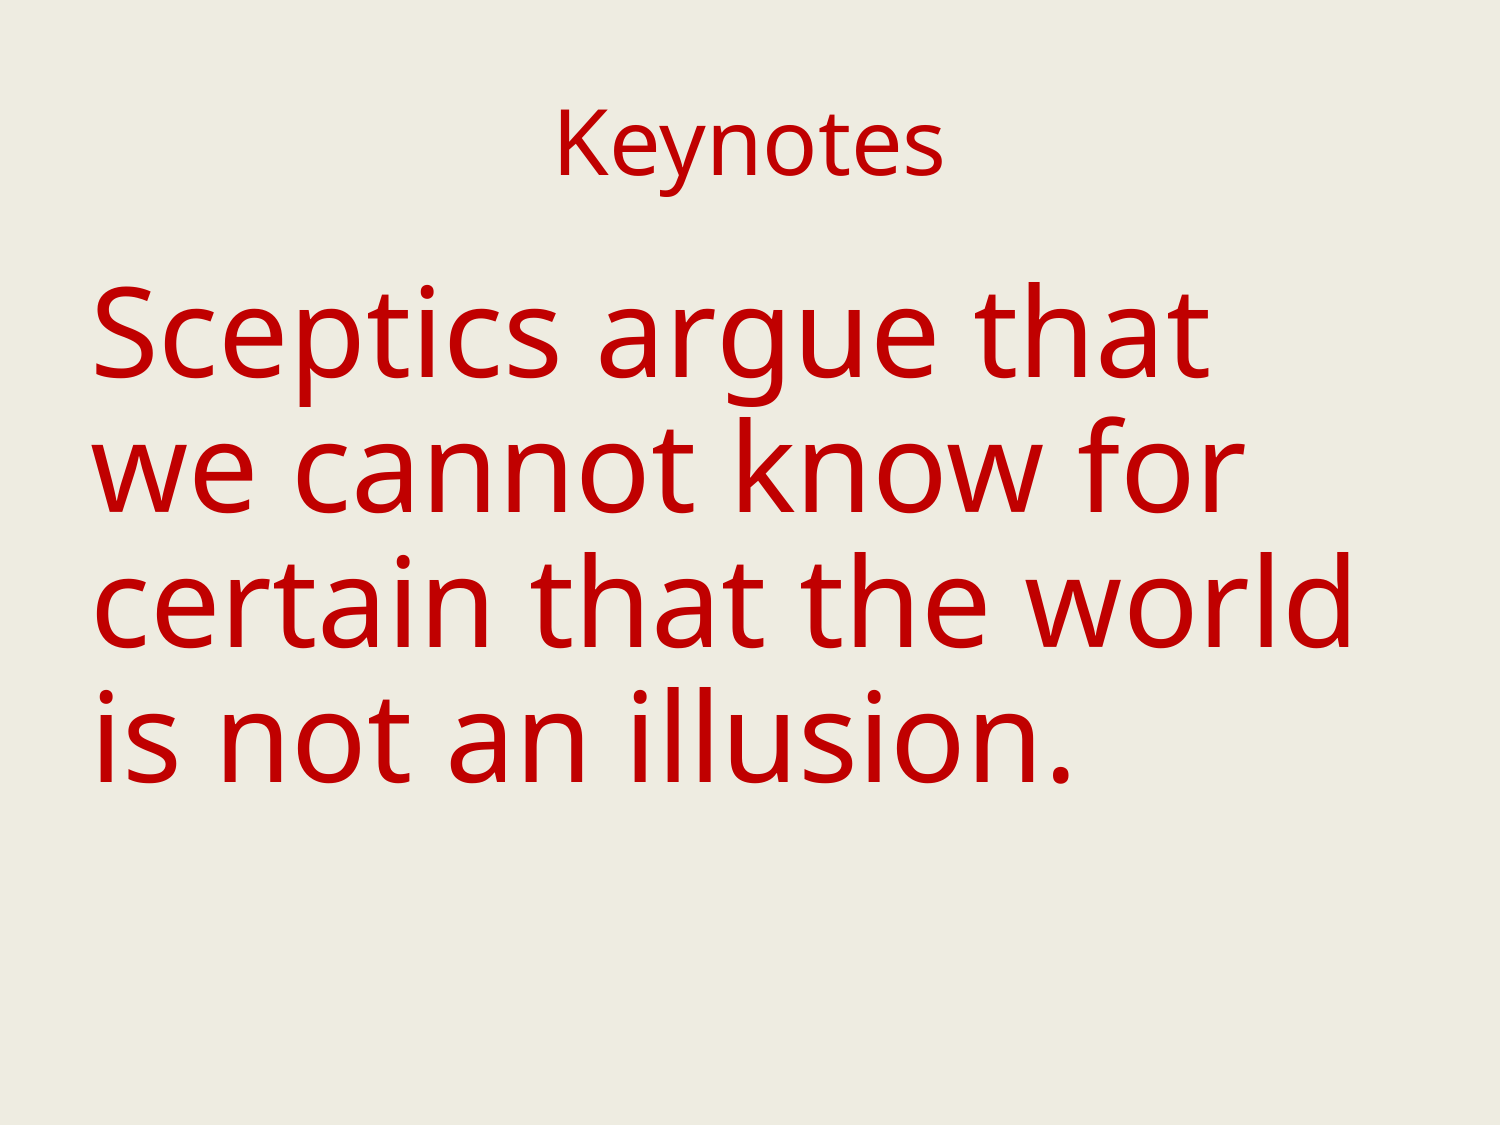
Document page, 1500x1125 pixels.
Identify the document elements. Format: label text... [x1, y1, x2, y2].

title Keynotes [75, 45, 1425, 233]
list Sceptics argue that we cannot know for certain that the world is not an illusion. [75, 262, 1425, 1005]
